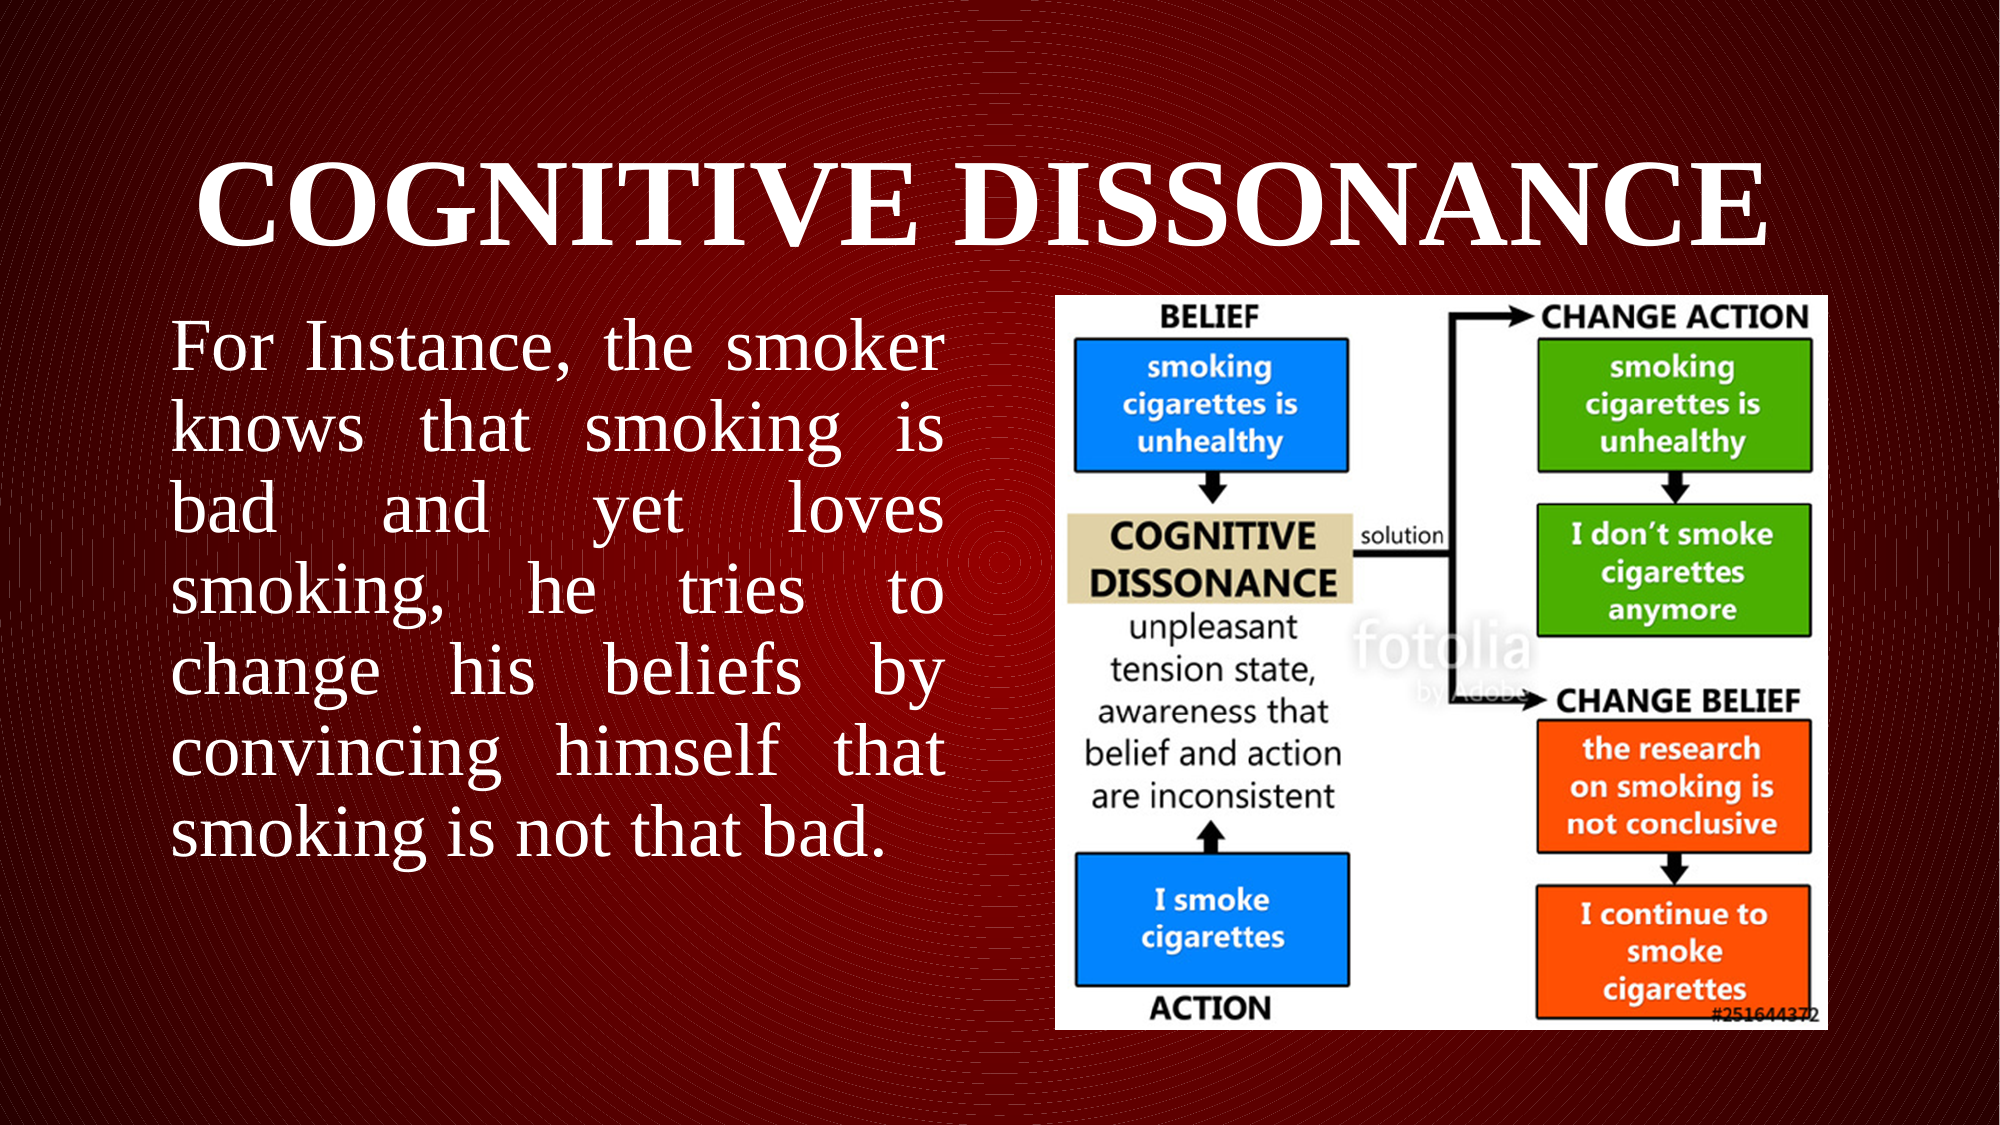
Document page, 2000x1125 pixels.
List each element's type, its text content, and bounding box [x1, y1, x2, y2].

list For Instance, the smoker knows that smoking is bad and yet loves smoking, he tries to change his beliefs by convincing himself that smoking is not that bad. [149, 295, 967, 1030]
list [1054, 295, 1828, 1030]
title Cognitive Dissonance [149, 79, 1850, 280]
